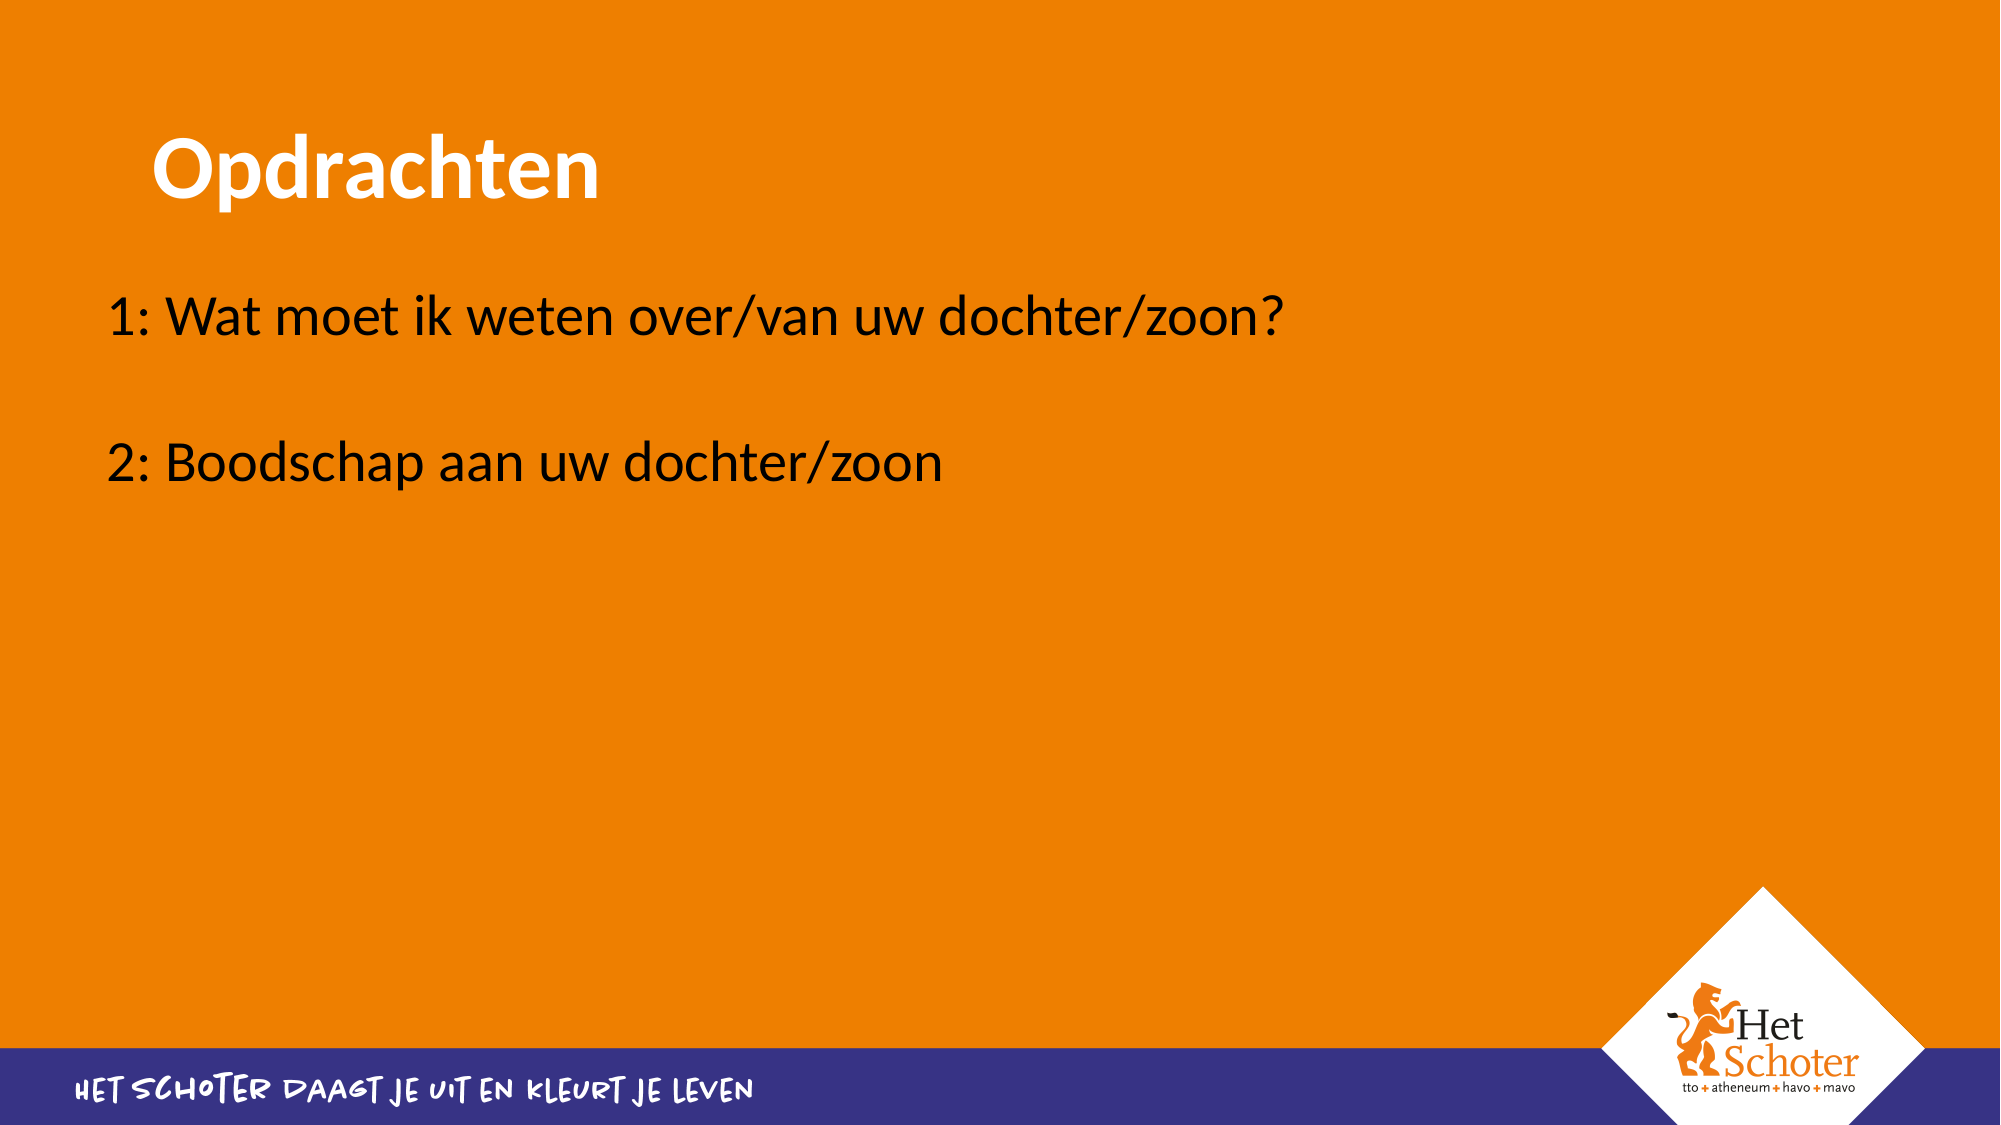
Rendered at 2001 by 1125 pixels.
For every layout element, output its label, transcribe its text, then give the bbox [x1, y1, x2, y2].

picture [0, 882, 2000, 1125]
list 1: Wat moet ik weten over/van uw dochter/zoon? 2: Boodschap aan uw dochter/zoon [91, 277, 1817, 992]
title Opdrachten [137, 59, 1863, 278]
